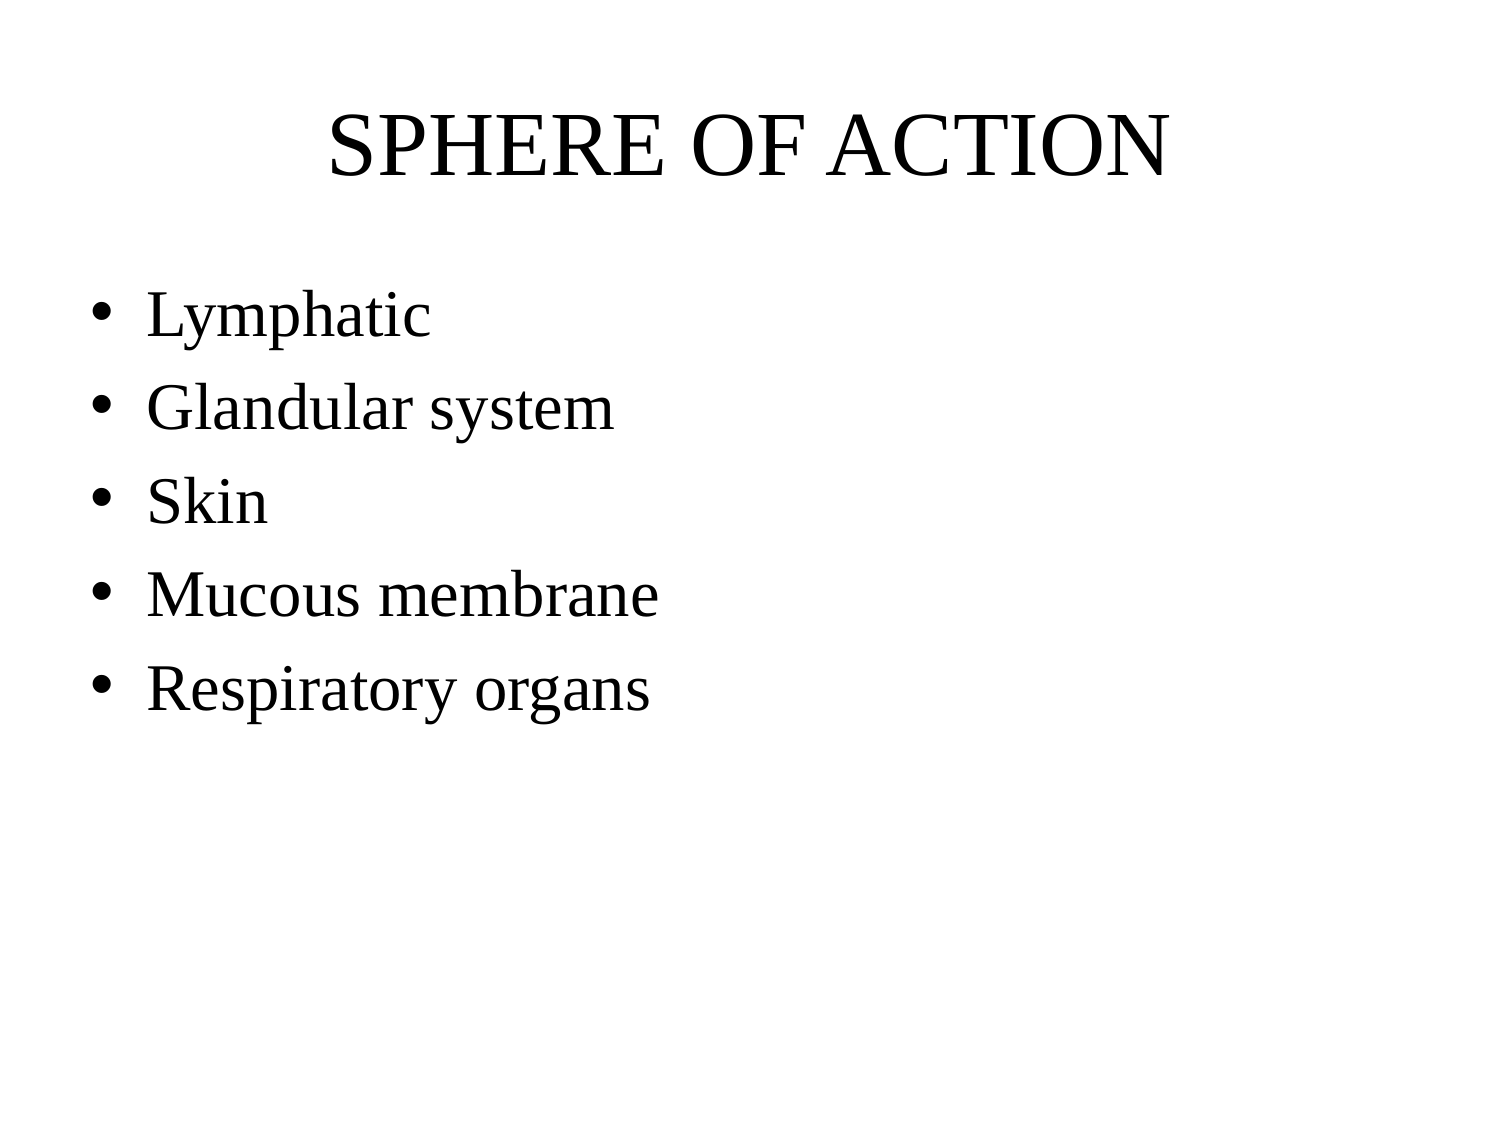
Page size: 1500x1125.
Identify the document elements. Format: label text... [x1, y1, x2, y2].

title SPHERE OF ACTION [75, 45, 1425, 233]
list Lymphatic Glandular system Skin Mucous membrane Respiratory organs [75, 262, 1425, 1005]
